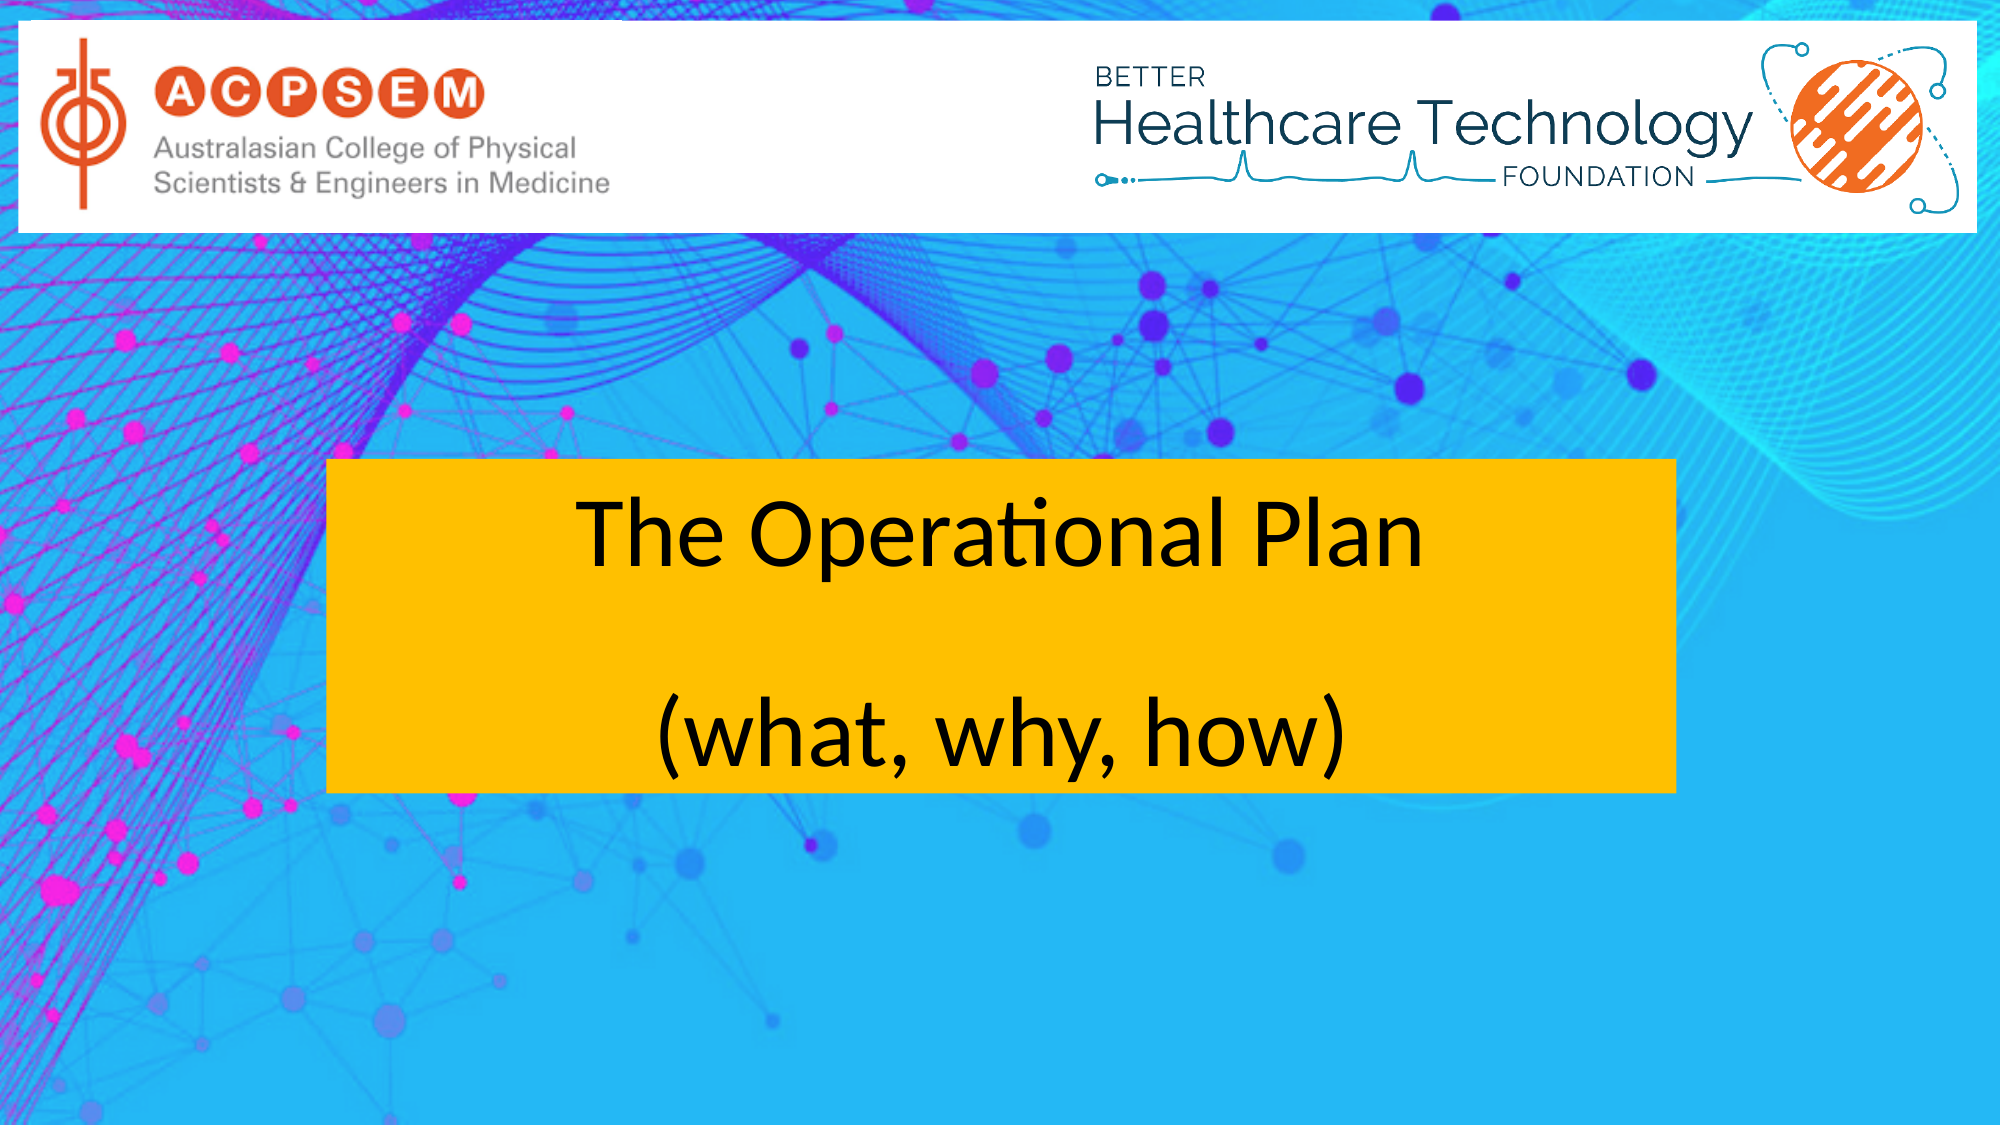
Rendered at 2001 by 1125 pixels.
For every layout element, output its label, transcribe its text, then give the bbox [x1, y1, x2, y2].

text_box The Operational Plan (what, why, how) [326, 458, 1677, 794]
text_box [18, 20, 1977, 233]
